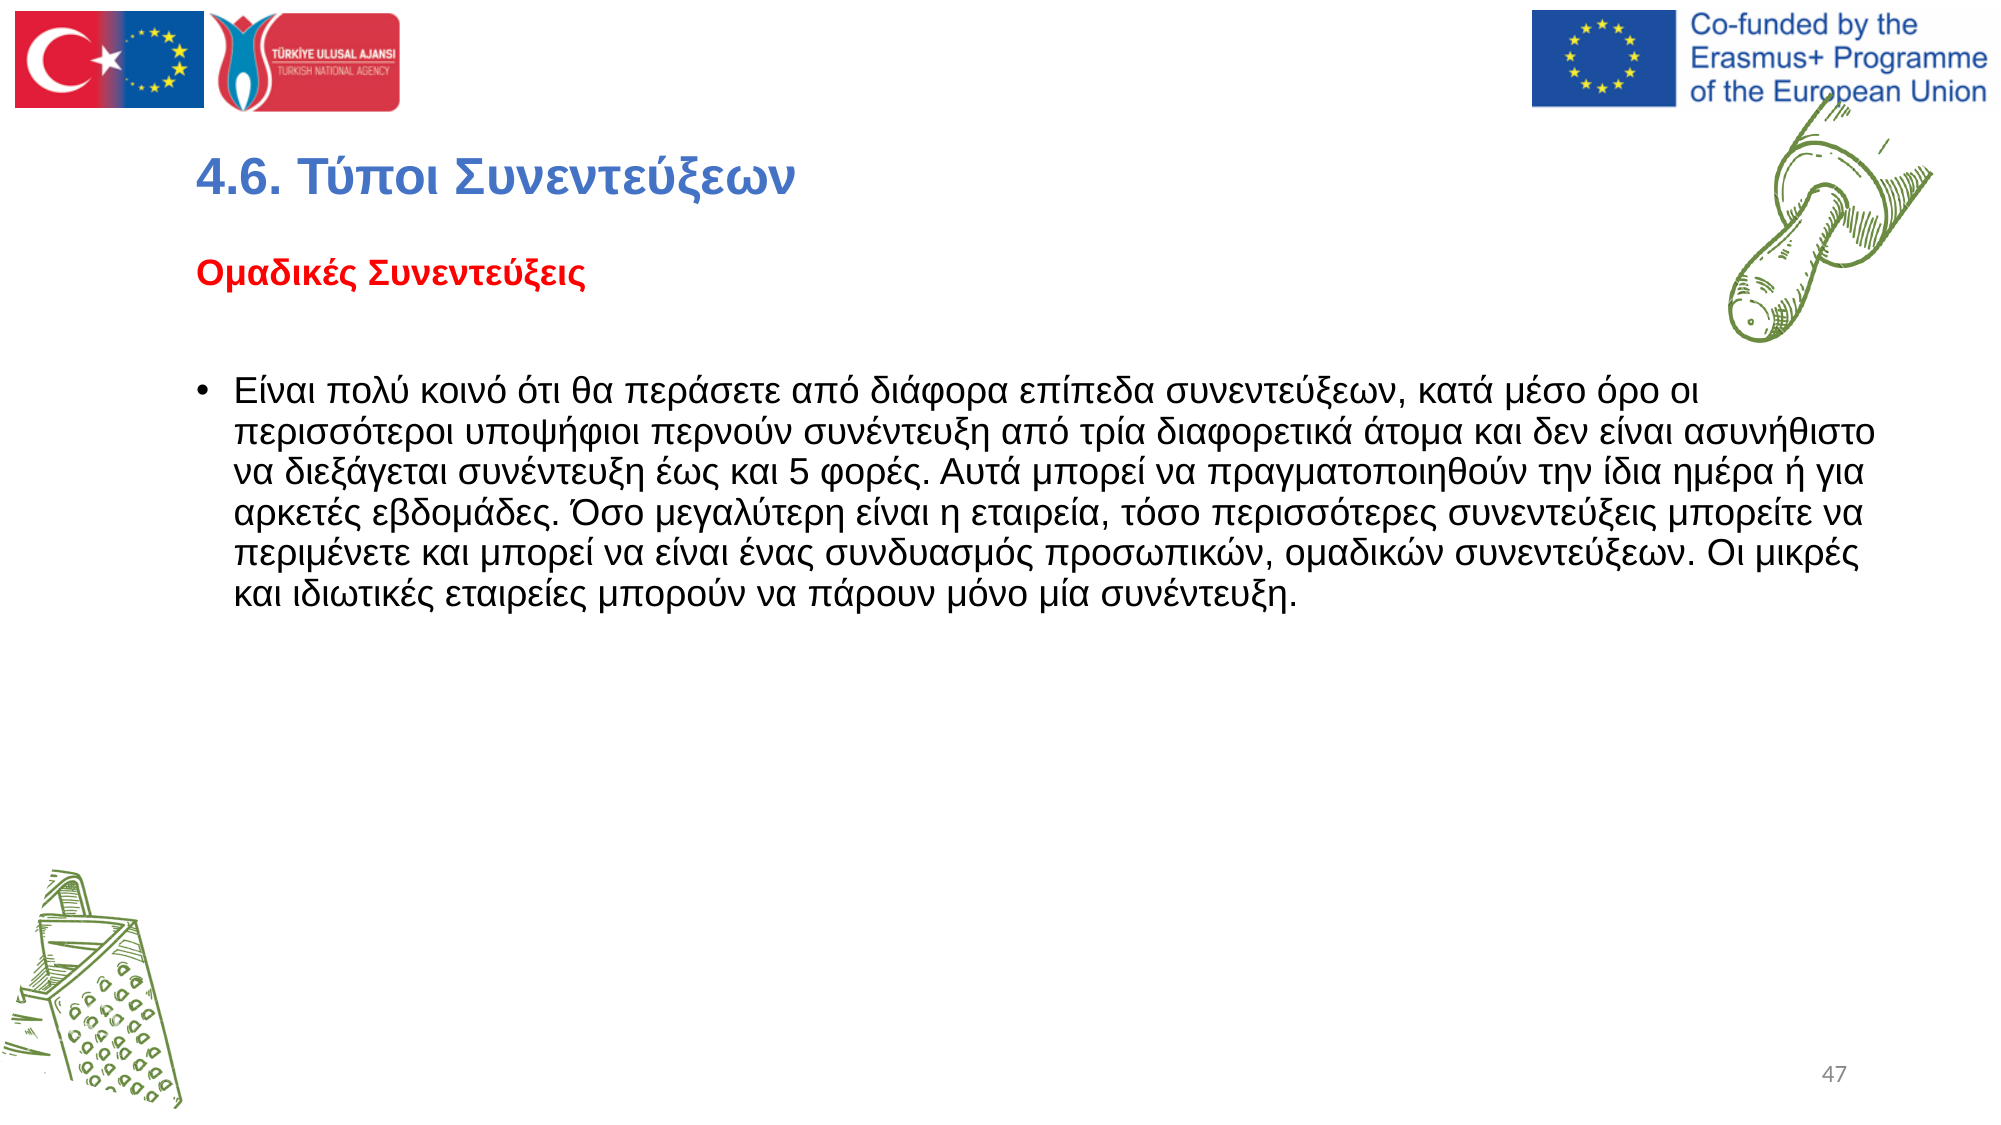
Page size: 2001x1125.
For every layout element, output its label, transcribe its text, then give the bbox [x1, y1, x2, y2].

picture [1532, 10, 2000, 325]
slide_number ‹#› [1412, 1042, 1863, 1103]
picture [0, 825, 265, 1125]
title Ομαδικές Συνεντεύξεις [181, 155, 1907, 363]
picture [208, 8, 406, 118]
list Είναι πολύ κοινό ότι θα περάσετε από διάφορα επίπεδα συνεντεύξεων, κατά μέσο όρο οι περισσότεροι υποψήφιοι περνούν συνέντευξη από τρία διαφορετικά άτομα και δεν είναι ασυνήθιστο να διεξάγεται συνέντευξη έως και 5 φορές. Αυτά μπορεί να πραγματοποιηθούν την ίδια ημέρα ή για αρκετές εβδομάδες. Όσο μεγαλύτερη είναι η εταιρεία, τόσο περισσότερες συνεντεύξεις μπορείτε να περιμένετε και μπορεί να είναι ένας συνδυασμός προσωπικών, ομαδικών συνεντεύξεων. Οι μικρές και ιδιωτικές εταιρείες μπορούν να πάρουν μόνο μία συνέντευξη. [181, 363, 1907, 1015]
text_box 4.6. Τύποι Συνεντεύξεων [181, 134, 1033, 212]
picture [15, 11, 204, 108]
